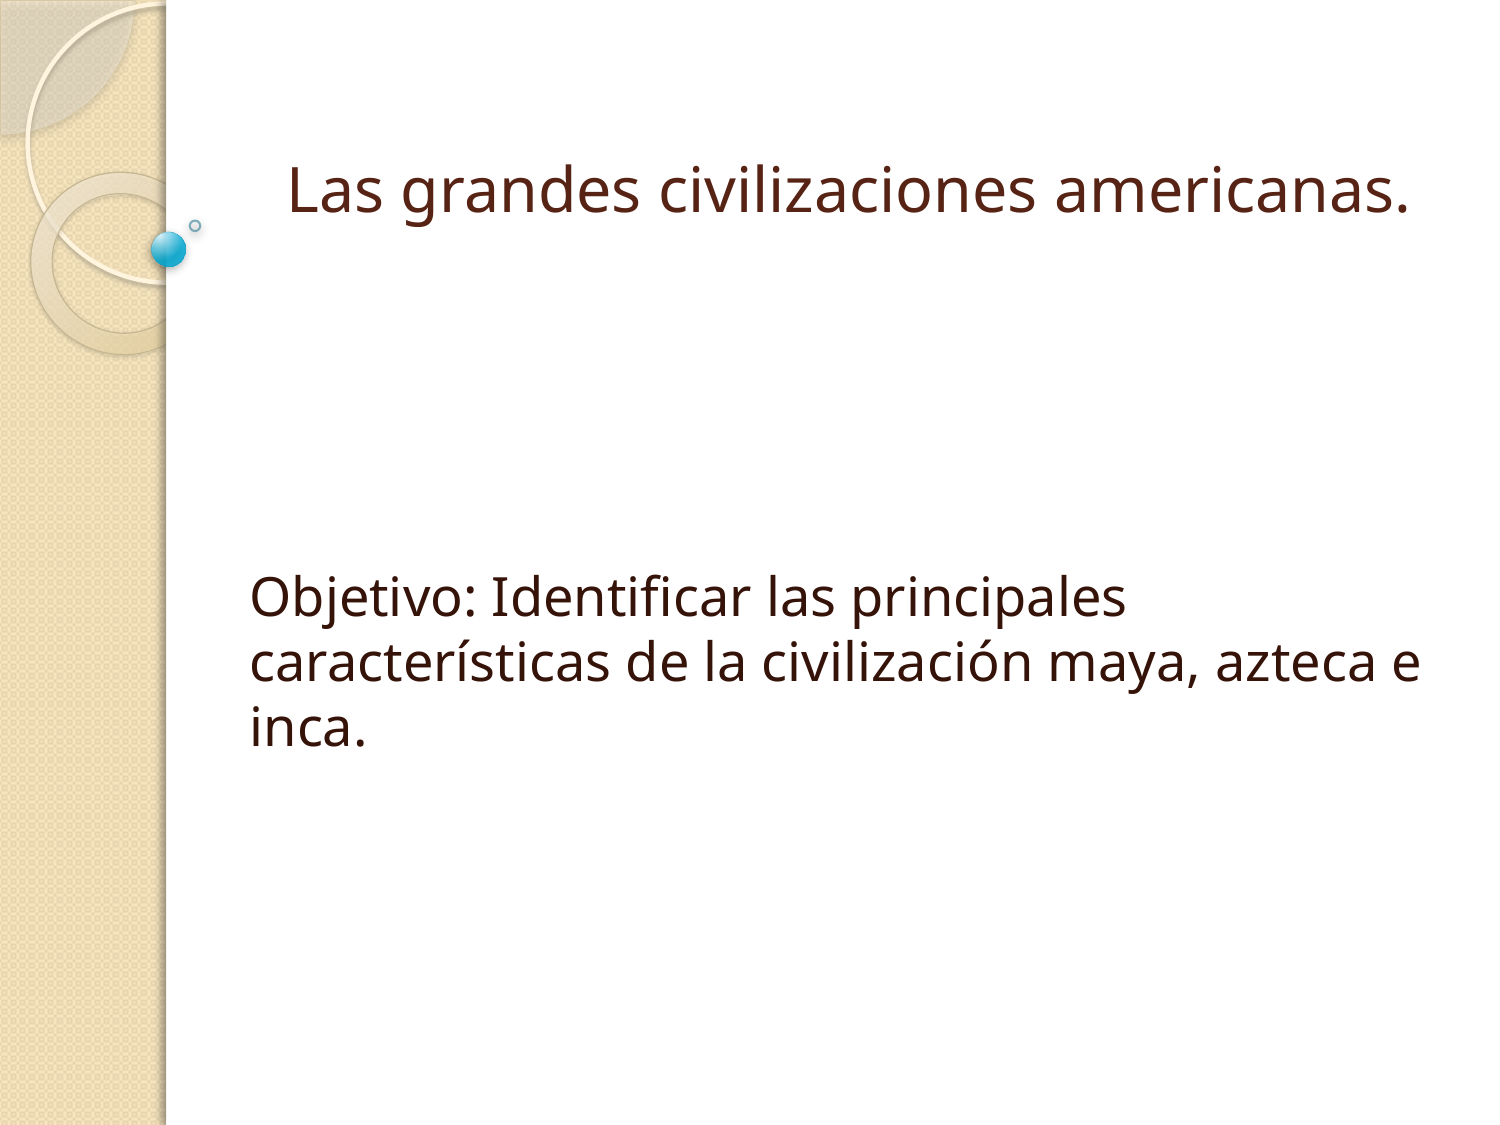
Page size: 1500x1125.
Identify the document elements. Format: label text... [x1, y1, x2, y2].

subtitle Objetivo: Identificar las principales características de la civilización maya, azteca e inca. [230, 562, 1446, 850]
title Las grandes civilizaciones americanas. [242, 19, 1458, 308]
